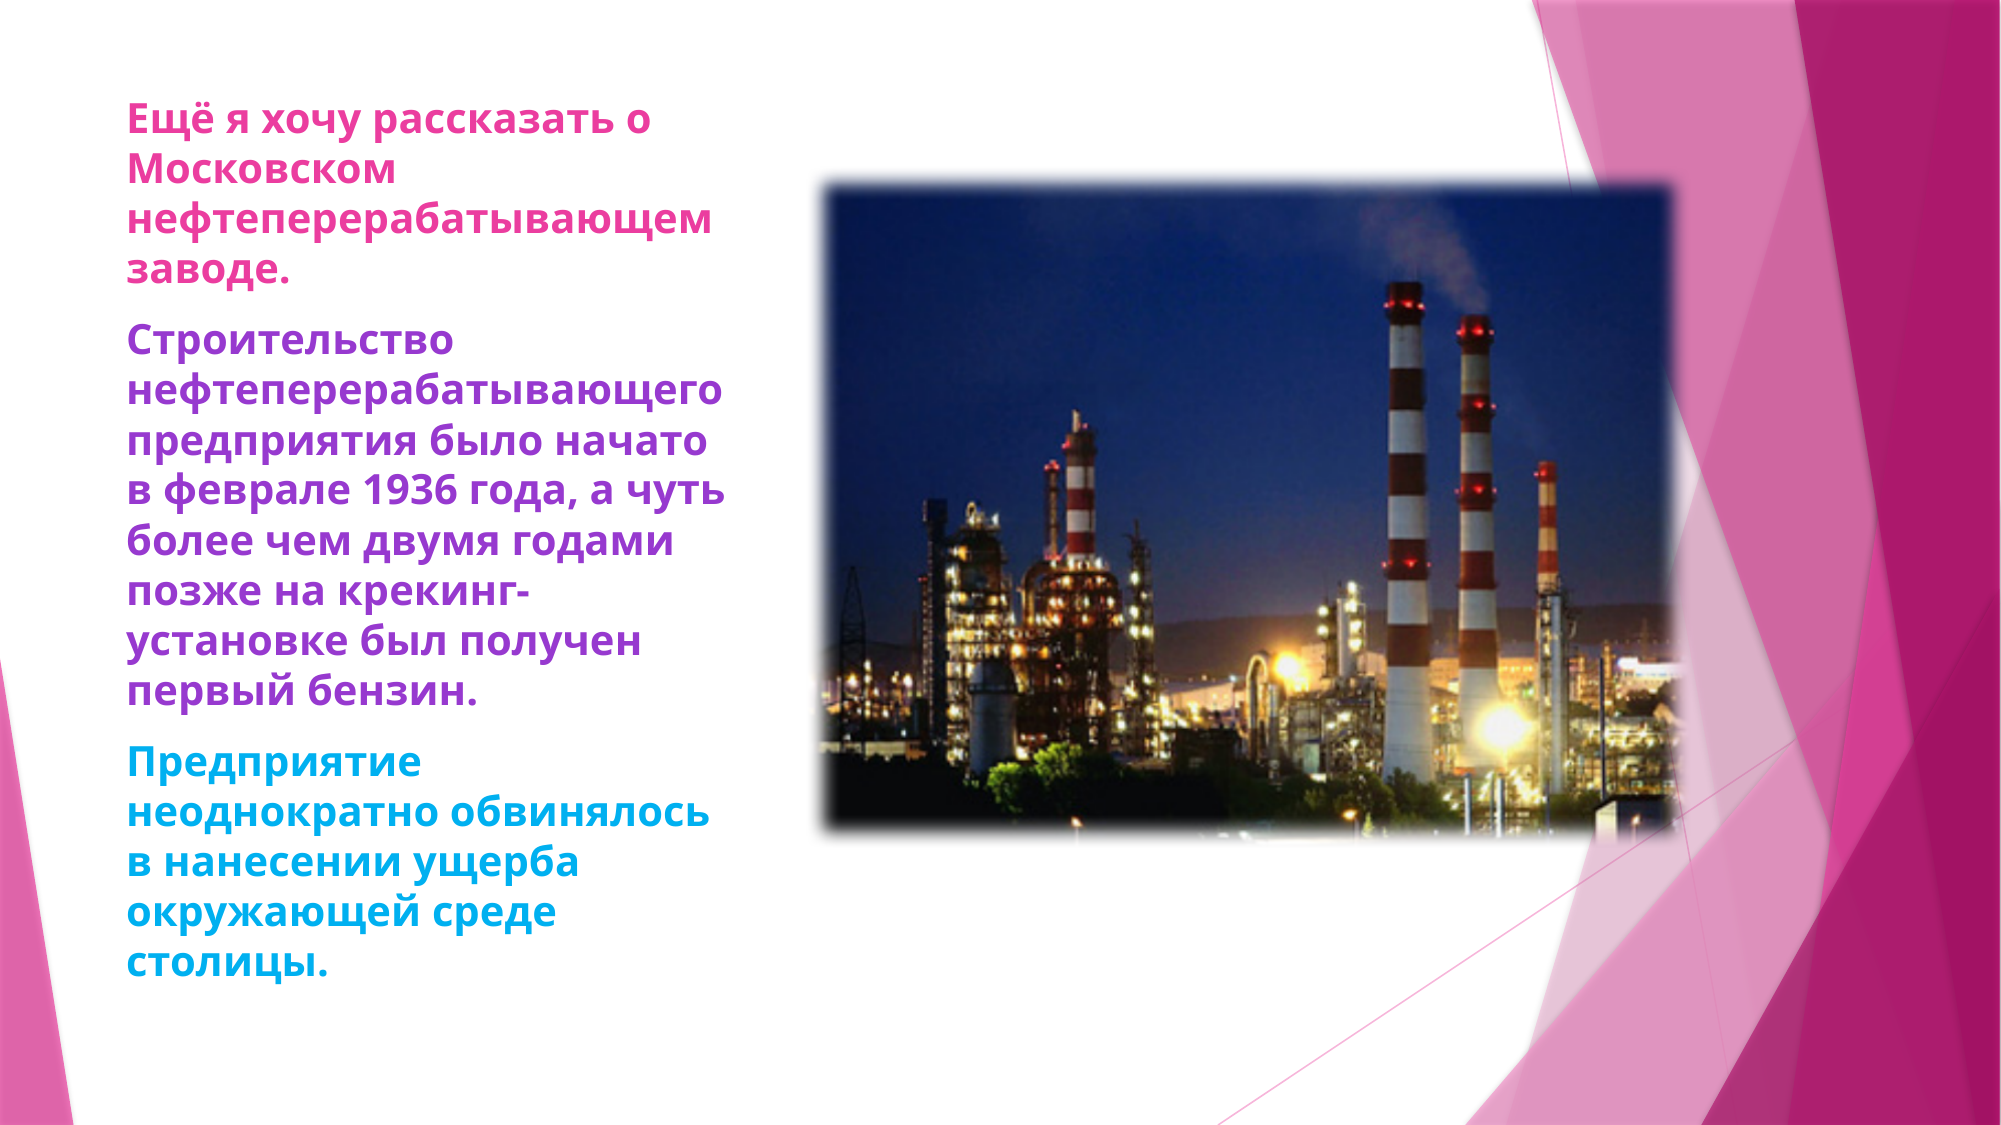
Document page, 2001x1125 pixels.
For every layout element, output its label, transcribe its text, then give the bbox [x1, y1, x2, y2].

list Ещё я хочу рассказать о Московском нефтеперерабатывающем заводе. Строительство нефтеперерабатывающего предприятия было начато в феврале 1936 года, а чуть более чем двумя годами позже на крекинг-установке был получен первый бензин. Предприятие неоднократно обвинялось в нанесении ущерба окружающей среде столицы. [111, 84, 744, 1008]
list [806, 166, 1691, 850]
